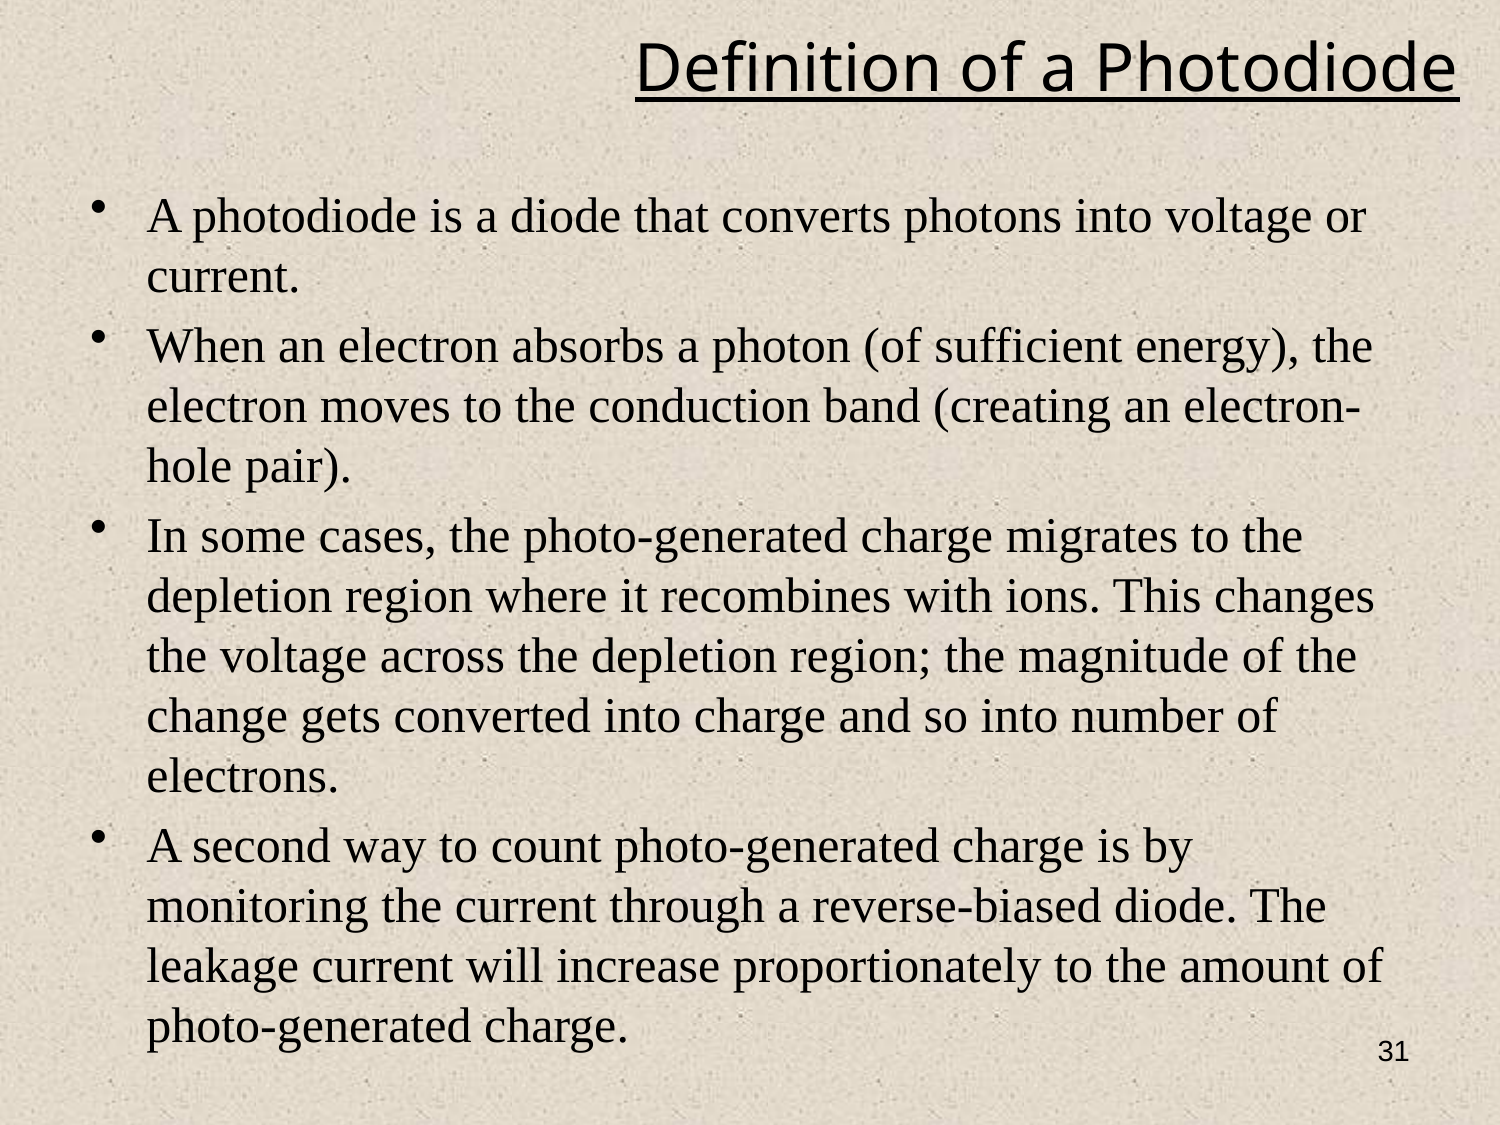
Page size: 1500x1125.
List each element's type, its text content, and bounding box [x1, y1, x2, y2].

title Definition of a Photodiode [12, 17, 1475, 113]
list A photodiode is a diode that converts photons into voltage or current. When an electron absorbs a photon (of sufficient energy), the electron moves to the conduction band (creating an electron-hole pair). In some cases, the photo-generated charge migrates to the depletion region where it recombines with ions. This changes the voltage across the depletion region; the magnitude of the change gets converted into charge and so into number of electrons. A second way to count photo-generated charge is by monitoring the current through a reverse-biased diode. The leakage current will increase proportionately to the amount of photo-generated charge. [75, 174, 1425, 1005]
slide_number 31 [1074, 1024, 1425, 1103]
picture [0, 0, 1500, 1125]
